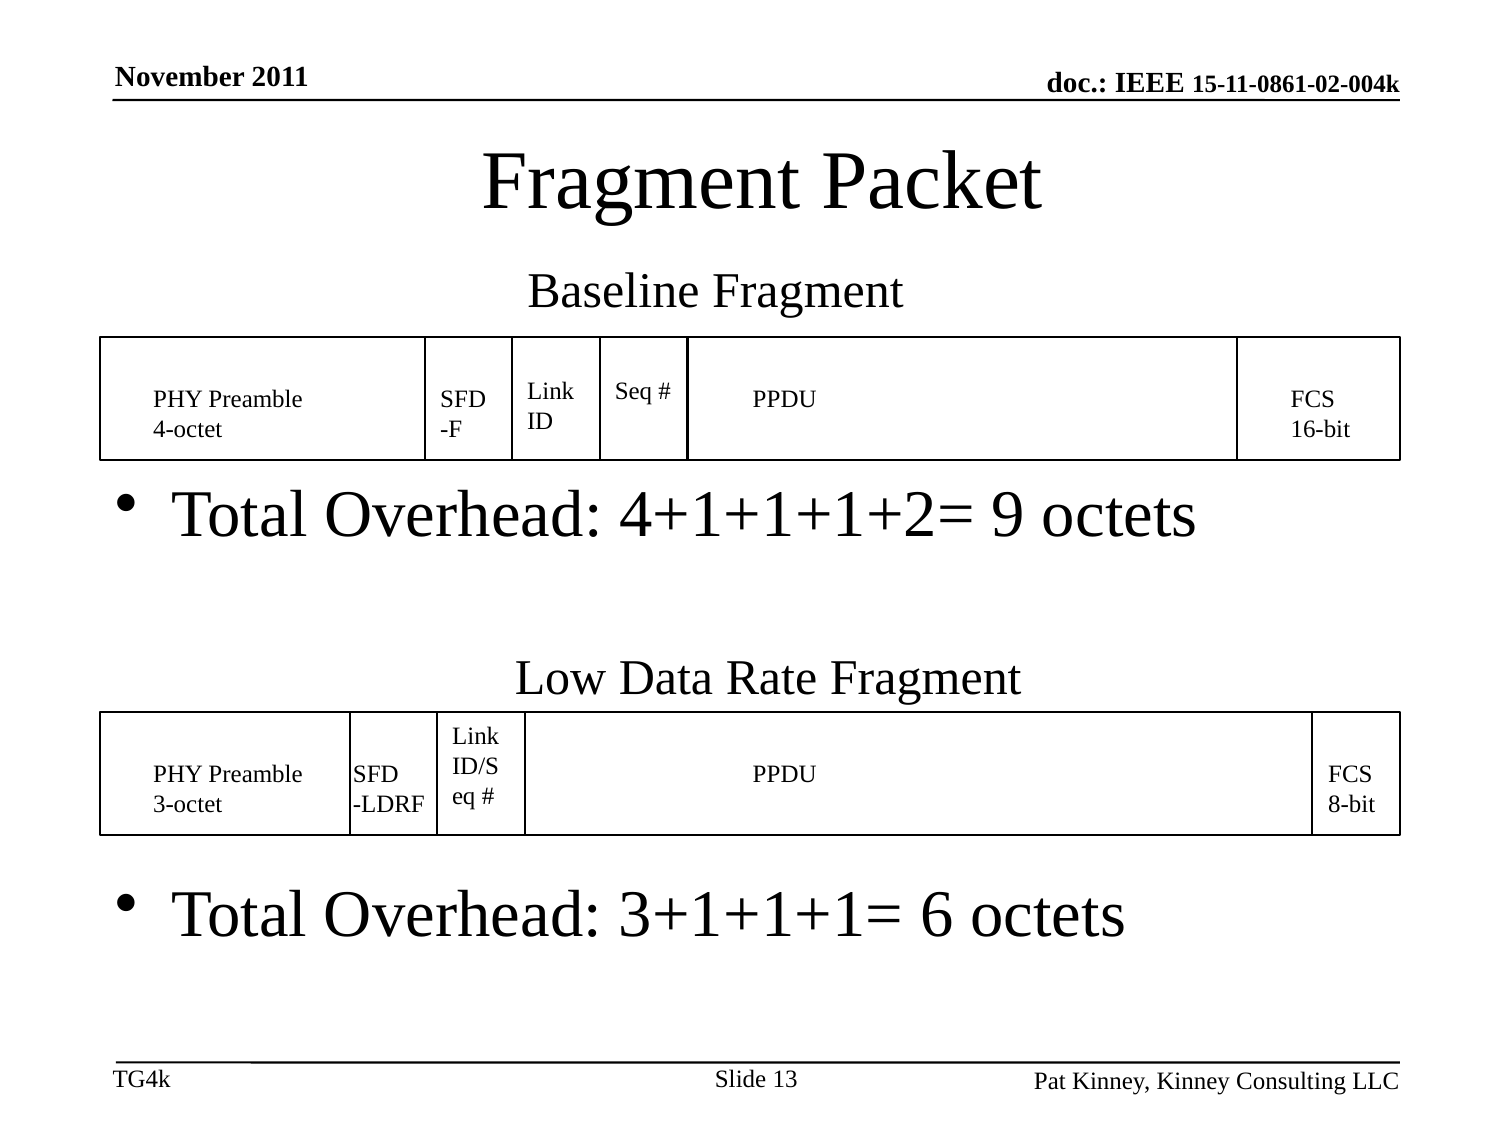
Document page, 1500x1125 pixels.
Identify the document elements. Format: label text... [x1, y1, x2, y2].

slide_number Slide 13 [712, 1061, 800, 1093]
text_box [525, 712, 1312, 836]
title Fragment Packet [124, 112, 1401, 238]
text_box [349, 825, 438, 836]
text_box PPDU [737, 750, 832, 795]
text_box [688, 337, 1237, 461]
text_box [99, 712, 349, 836]
text_box Baseline Fragment [512, 249, 925, 325]
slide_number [99, 49, 413, 91]
text_box [99, 337, 424, 461]
text_box FCS 16-bit [1275, 374, 1366, 450]
text_box Total Overhead: 3+1+1+1= 6 octets [99, 862, 1375, 988]
text_box SFD -LDRF [338, 749, 441, 825]
text_box Link ID [513, 337, 599, 461]
text_box PPDU [737, 375, 832, 420]
text_box PHY Preamble 3-octet [138, 749, 318, 825]
text_box [1312, 712, 1400, 836]
footer Pat Kinney, Kinney Consulting LLC [999, 1064, 1401, 1125]
text_box Seq # [599, 337, 688, 461]
text_box [424, 337, 513, 461]
text_box SFD -F [425, 374, 502, 450]
text_box [1237, 337, 1400, 461]
list Total Overhead: 4+1+1+1+2= 9 octets [99, 462, 1376, 588]
text_box Low Data Rate Fragment [499, 637, 1038, 713]
text_box [349, 712, 438, 749]
text_box PHY Preamble 4-octet [138, 374, 318, 450]
text_box Link ID/Seq # [438, 712, 525, 836]
